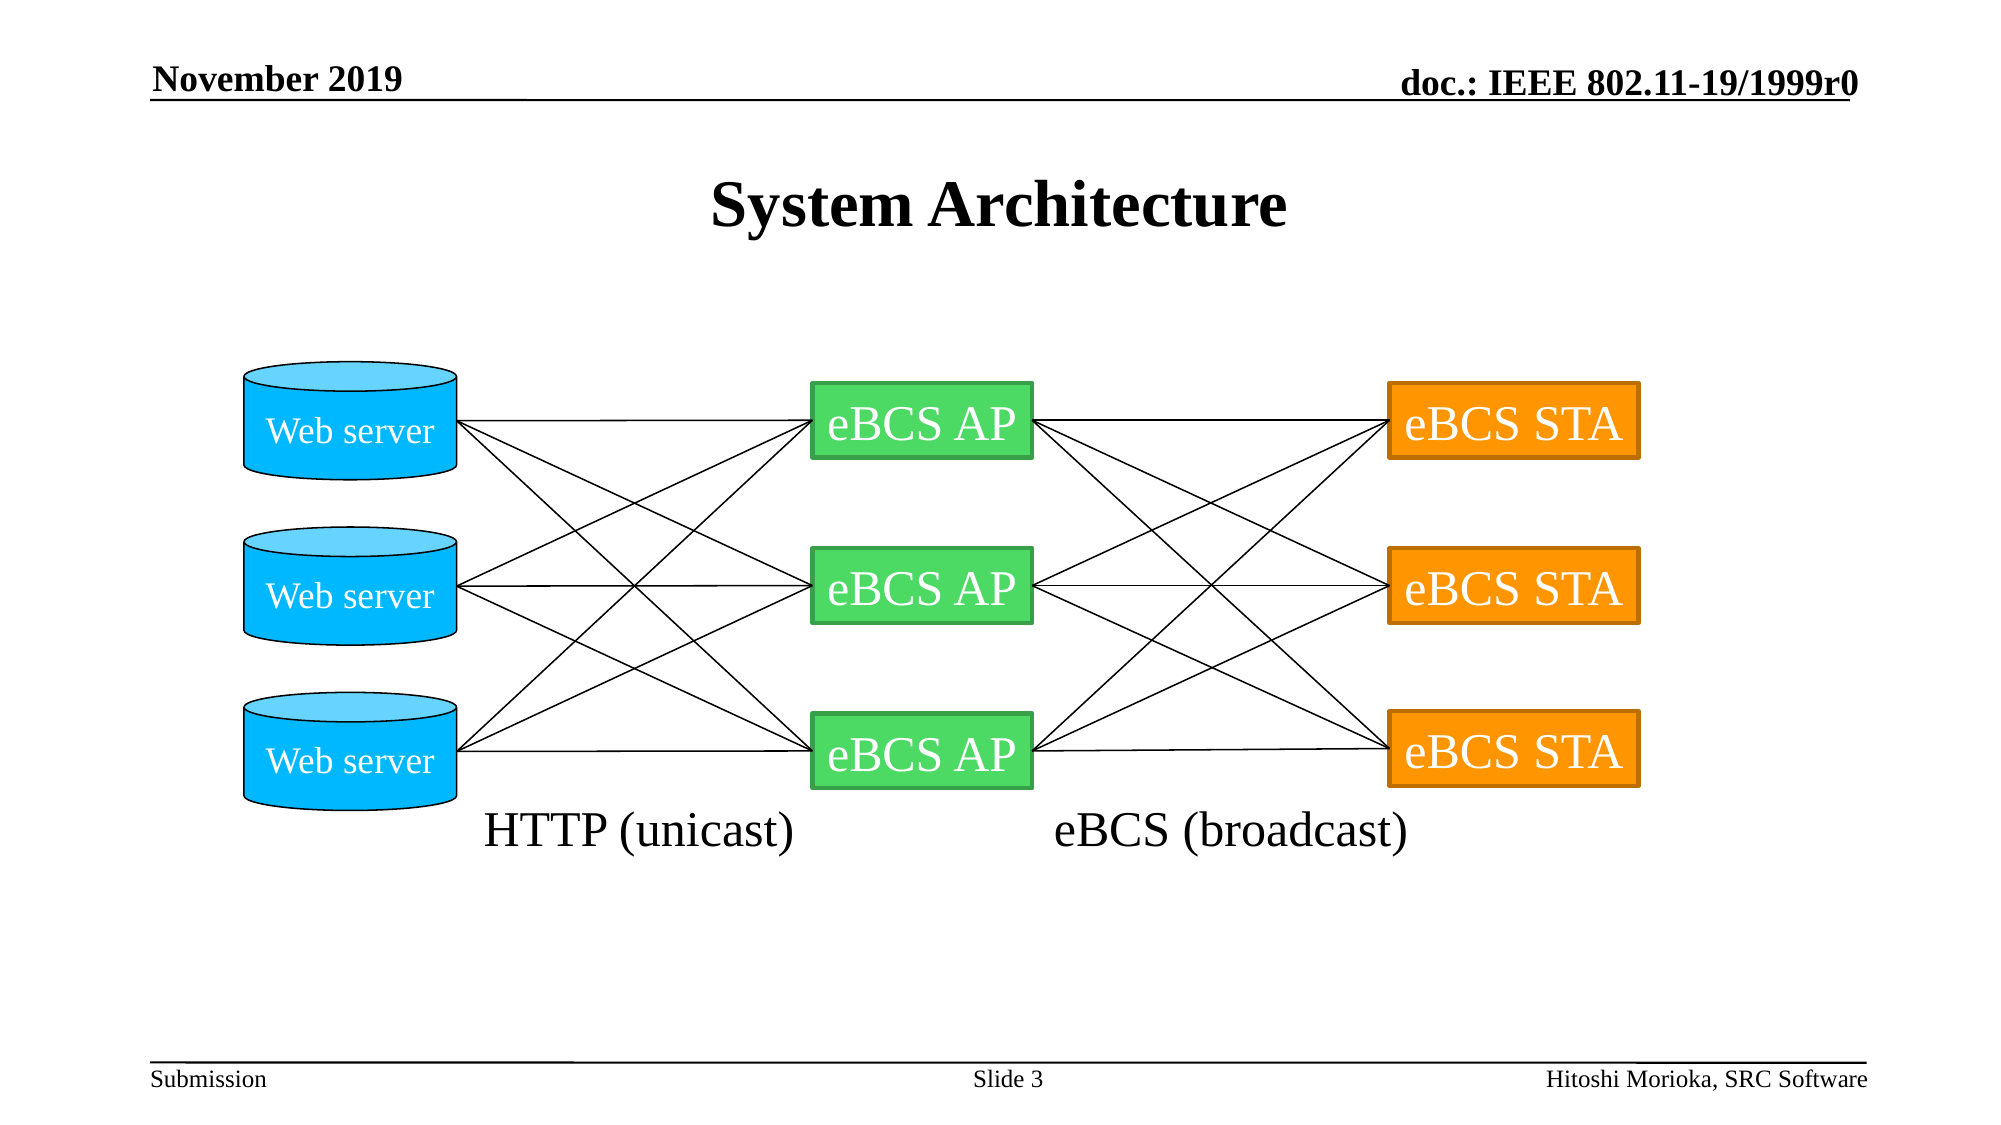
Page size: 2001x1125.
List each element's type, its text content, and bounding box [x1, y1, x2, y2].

slide_number Slide 3 [950, 1061, 1067, 1123]
text_box eBCS AP [810, 381, 1034, 460]
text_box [456, 420, 812, 585]
text_box Web server [243, 692, 457, 811]
text_box eBCS AP [810, 711, 1034, 790]
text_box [1033, 748, 1389, 752]
text_box Web server [243, 361, 457, 480]
text_box HTTP (unicast) [468, 789, 810, 865]
text_box eBCS AP [818, 546, 1026, 625]
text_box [456, 585, 812, 751]
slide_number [152, 54, 563, 100]
text_box eBCS (broadcast) [1039, 788, 1424, 864]
text_box eBCS STA [1387, 709, 1641, 788]
text_box Web server [243, 527, 449, 646]
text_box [1033, 420, 1389, 585]
footer Hitoshi Morioka, SRC Software [1171, 1061, 1869, 1093]
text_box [1033, 585, 1389, 748]
title System Architecture [149, 112, 1850, 288]
text_box eBCS STA [1395, 546, 1641, 625]
text_box eBCS STA [1387, 381, 1641, 460]
